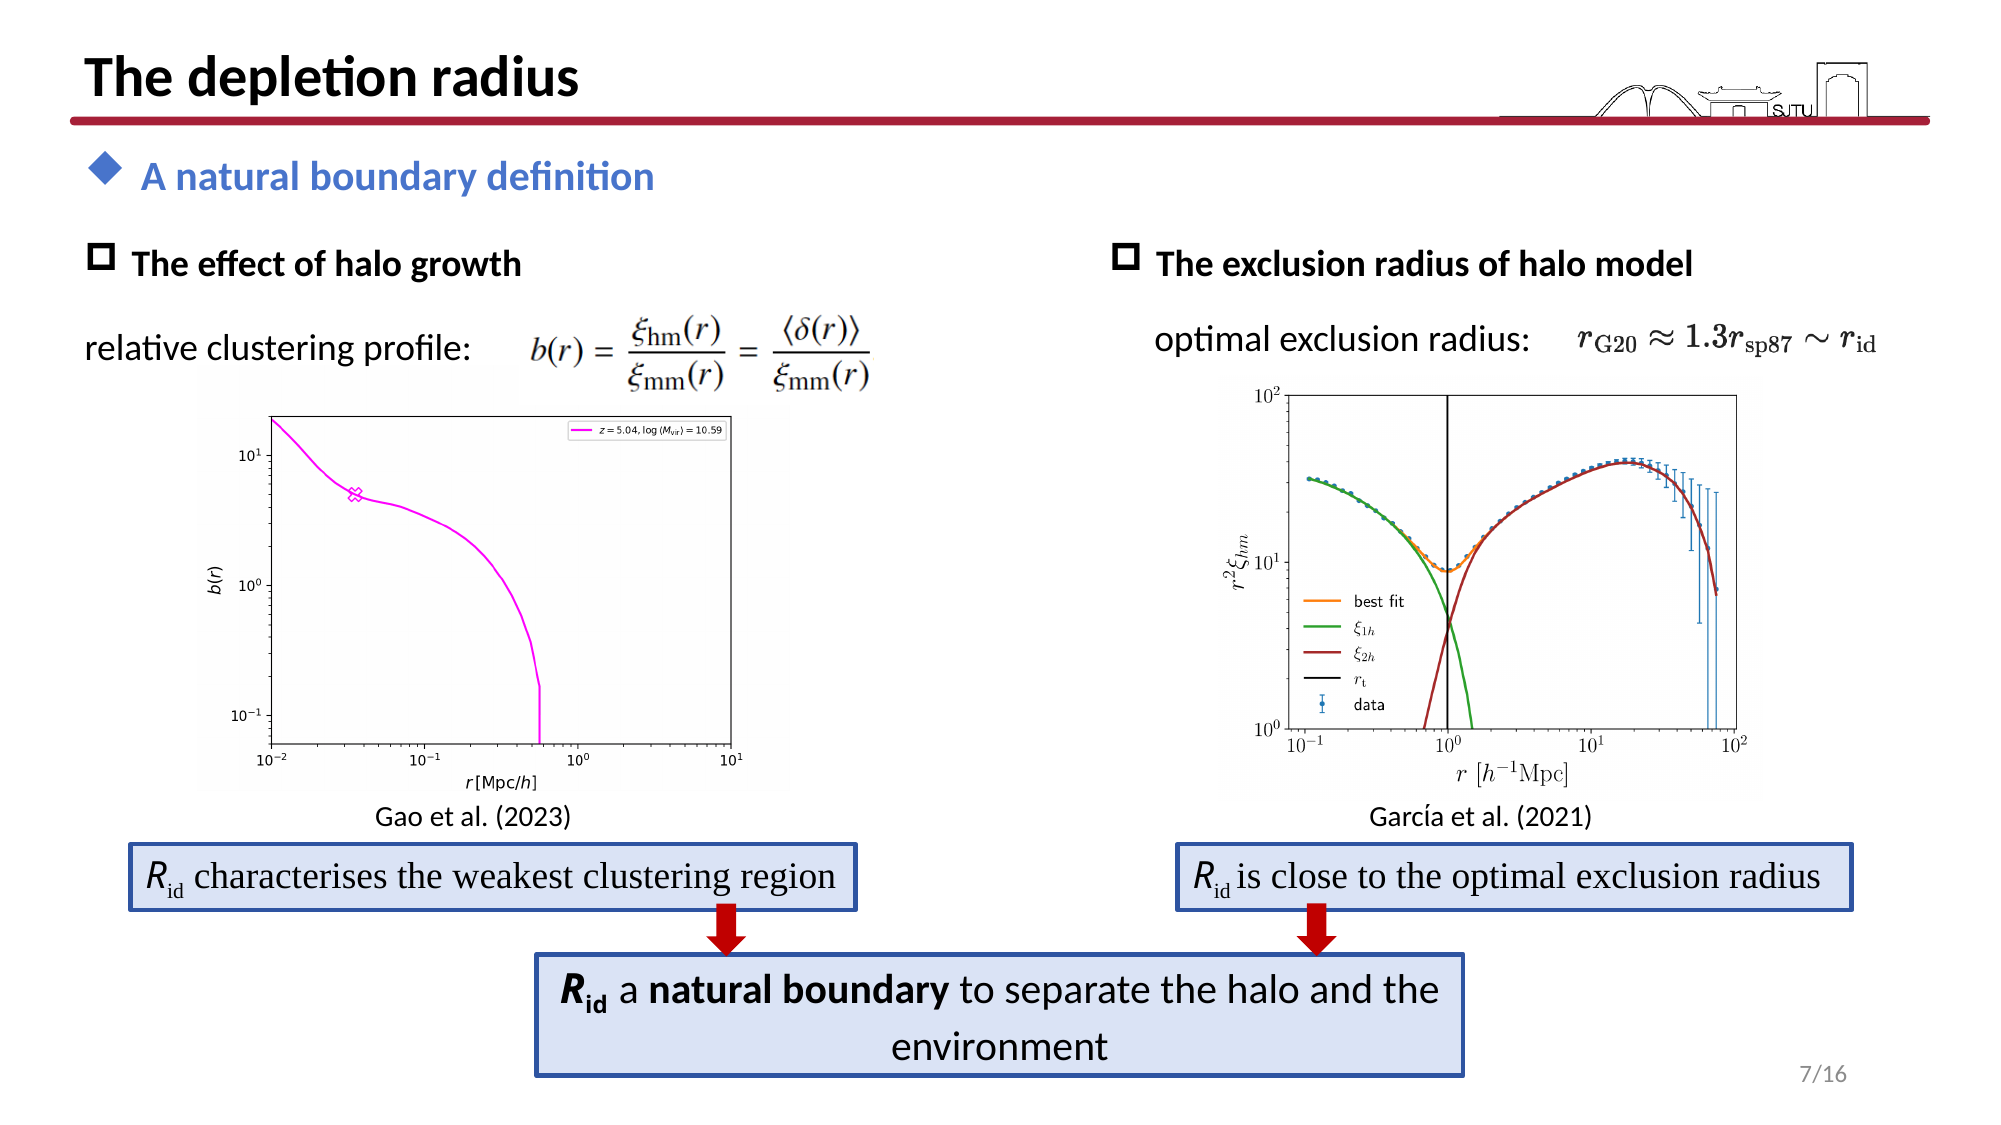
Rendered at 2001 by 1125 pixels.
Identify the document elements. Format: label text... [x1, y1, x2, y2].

text_box Gao et al. (2023) [360, 792, 625, 840]
text_box Rid characterises the weakest clustering region [130, 844, 856, 910]
picture [1218, 303, 1888, 801]
text_box Garcίa et al. (2021) [1354, 801, 1627, 840]
text_box The exclusion radius of halo model [1094, 231, 1887, 292]
text_box Rid a natural boundary to separate the halo and the environment [536, 954, 1464, 1076]
picture [1498, 41, 1931, 118]
text_box relative clustering profile: [69, 315, 519, 375]
text_box The depletion radius [69, 31, 1403, 116]
picture [196, 303, 875, 792]
text_box [706, 903, 747, 957]
text_box optimal exclusion radius: [1139, 306, 1565, 367]
text_box The effect of halo growth [69, 231, 719, 292]
text_box [68, 115, 1932, 127]
slide_number /16 [1412, 1042, 1863, 1103]
text_box Rid is close to the optimal exclusion radius [1177, 844, 1852, 910]
text_box [1296, 903, 1337, 957]
text_box A natural boundary definition [69, 141, 744, 207]
